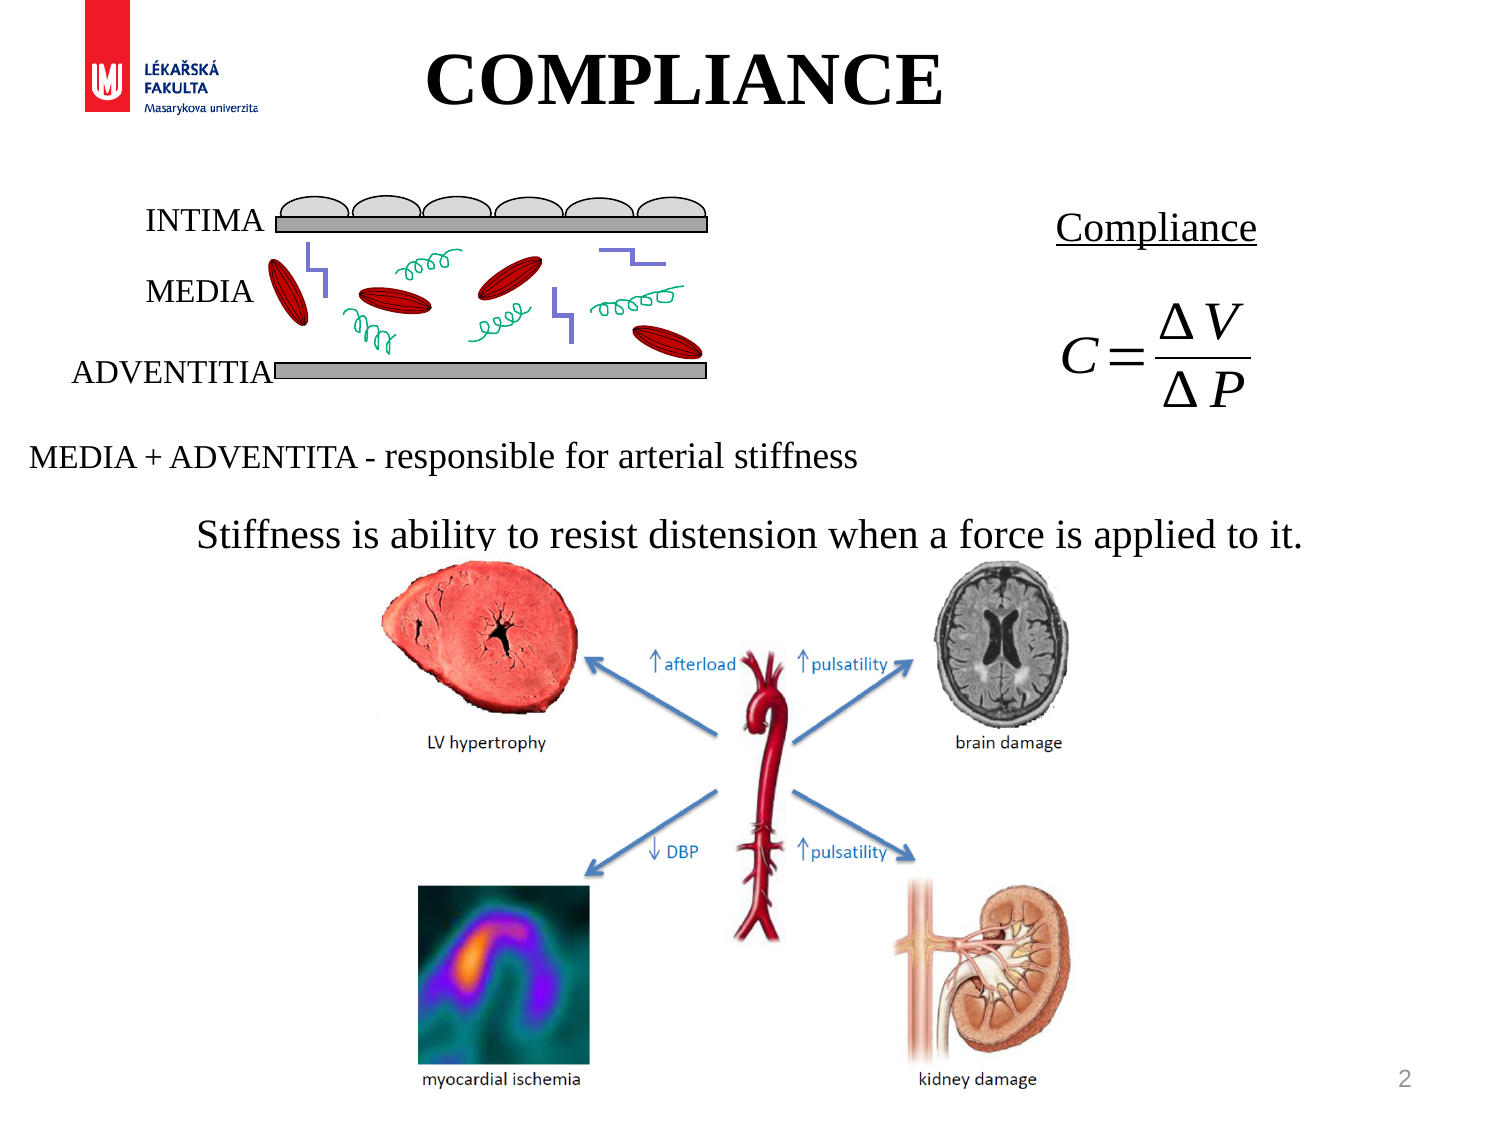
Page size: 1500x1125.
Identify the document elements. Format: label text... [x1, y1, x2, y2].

text_box COMPLIANCE [409, 22, 1500, 128]
picture [0, 0, 1500, 499]
text_box INTIMA [130, 190, 281, 246]
text_box Compliance [1040, 192, 1273, 258]
text_box ADVENTITIA [56, 342, 289, 398]
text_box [274, 195, 708, 379]
text_box MEDIA [130, 261, 269, 317]
text_box MEDIA + ADVENTITA - responsible for arterial stiffness [14, 423, 880, 499]
slide_number 2 [1125, 1025, 1428, 1100]
text_box Stiffness is ability to resist distension when a force is applied to it. [0, 499, 1500, 564]
picture [0, 551, 1500, 1125]
